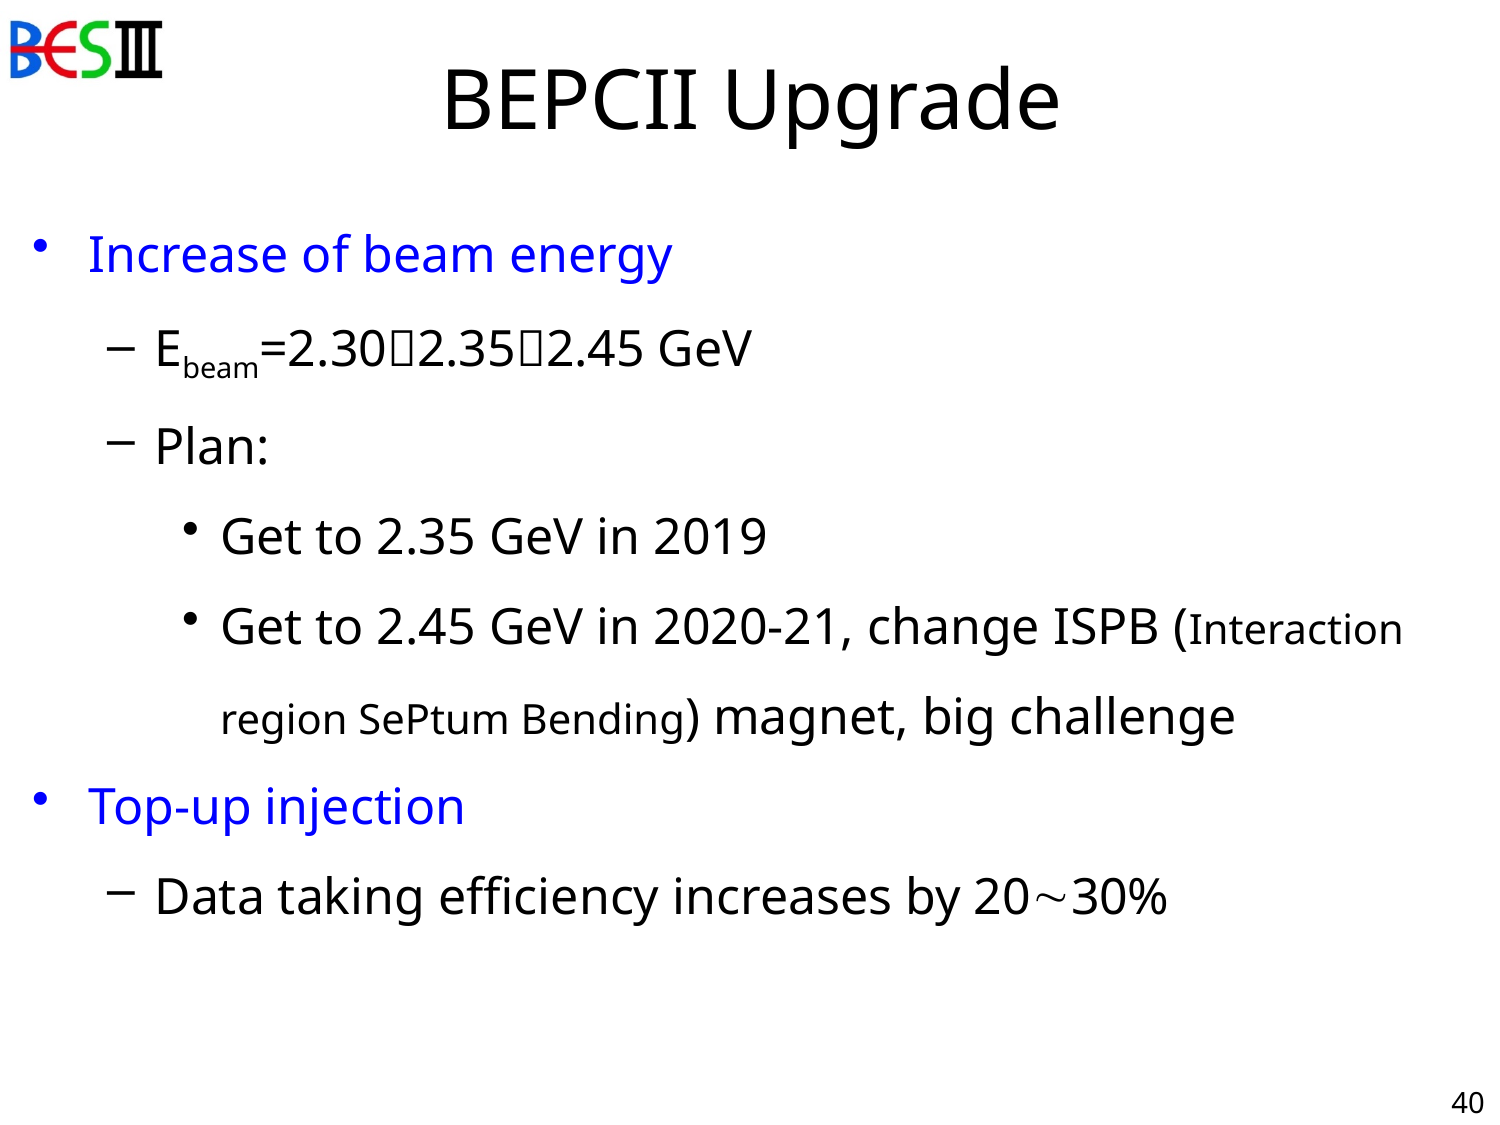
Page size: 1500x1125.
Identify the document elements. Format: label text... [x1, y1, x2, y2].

list Increase of beam energy Ebeam=2.302.352.45 GeV Plan: Get to 2.35 GeV in 2019 Get to 2.45 GeV in 2020-21, change ISPB (Interaction region SePtum Bending) magnet, big challenge Top-up injection Data taking efficiency increases by 2030% [17, 184, 1495, 1102]
title BEPCII Upgrade [76, 30, 1427, 161]
slide_number 40 [1149, 1076, 1500, 1125]
picture [0, 11, 172, 88]
